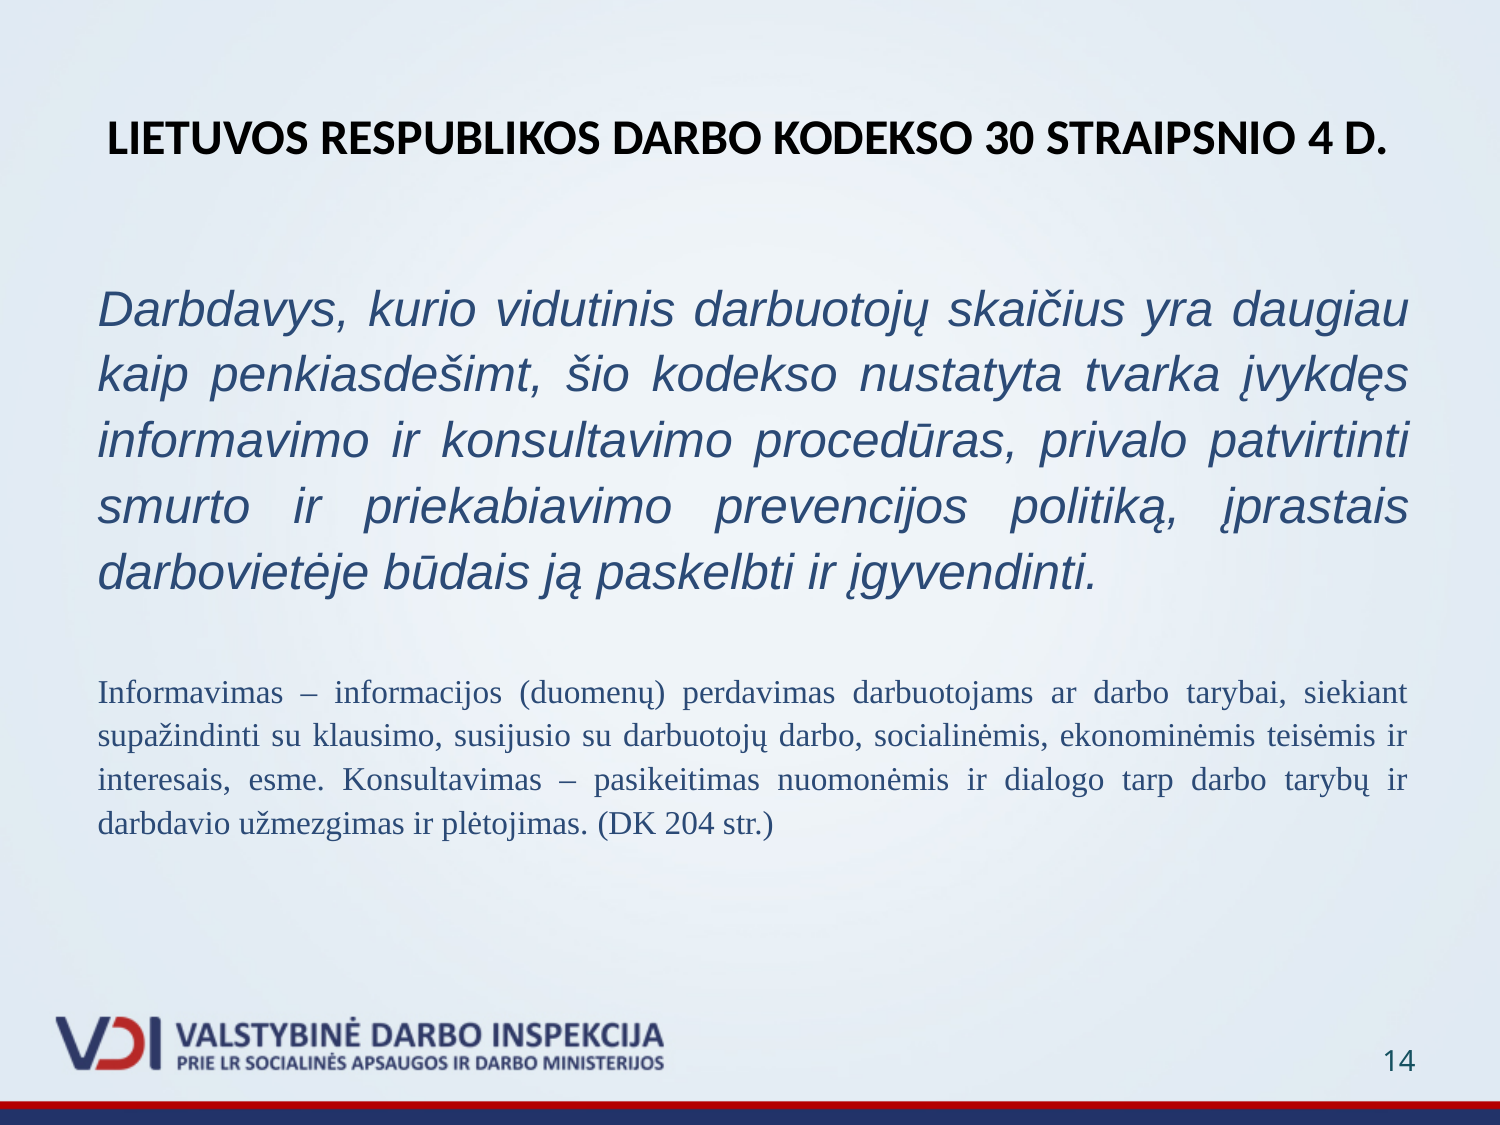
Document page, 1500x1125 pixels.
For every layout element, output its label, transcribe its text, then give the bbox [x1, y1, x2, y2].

slide_number 14 [1352, 1034, 1431, 1083]
title LIETUVOS RESPUBLIKOS DARBO KODEKSO 30 STRAIPSNIO 4 D. [64, 77, 1431, 191]
picture [0, 0, 1500, 1125]
list Darbdavys, kurio vidutinis darbuotojų skaičius yra daugiau kaip penkiasdešimt, šio kodekso nustatyta tvarka įvykdęs informavimo ir konsultavimo procedūras, privalo patvirtinti smurto ir priekabiavimo prevencijos politiką, įprastais darbovietėje būdais ją paskelbti ir įgyvendinti. Informavimas – informacijos (duomenų) perdavimas darbuotojams ar darbo tarybai, siekiant supažindinti su klausimo, susijusio su darbuotojų darbo, socialinėmis, ekonominėmis teisėmis ir interesais, esme. Konsultavimas – pasikeitimas nuomonėmis ir dialogo tarp darbo tarybų ir darbdavio užmezgimas ir plėtojimas. (DK 204 str.) [82, 262, 1425, 988]
